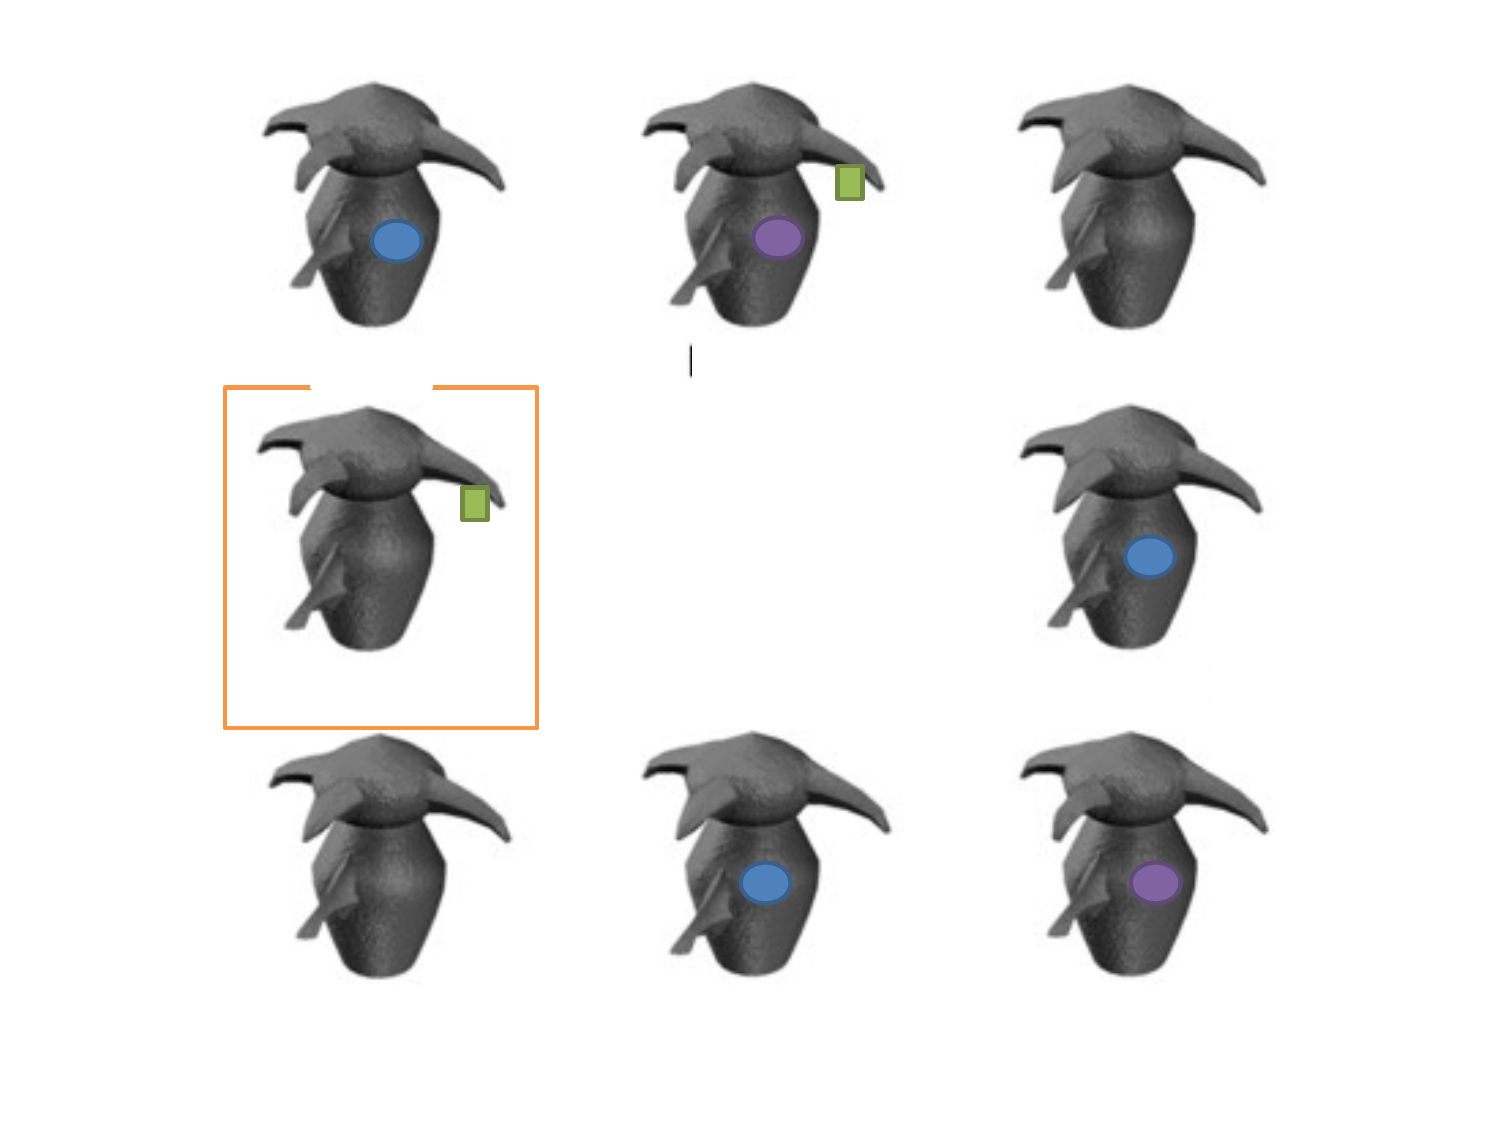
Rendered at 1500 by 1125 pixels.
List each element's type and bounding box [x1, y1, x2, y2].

text_box [223, 385, 244, 730]
picture [249, 74, 1276, 1033]
